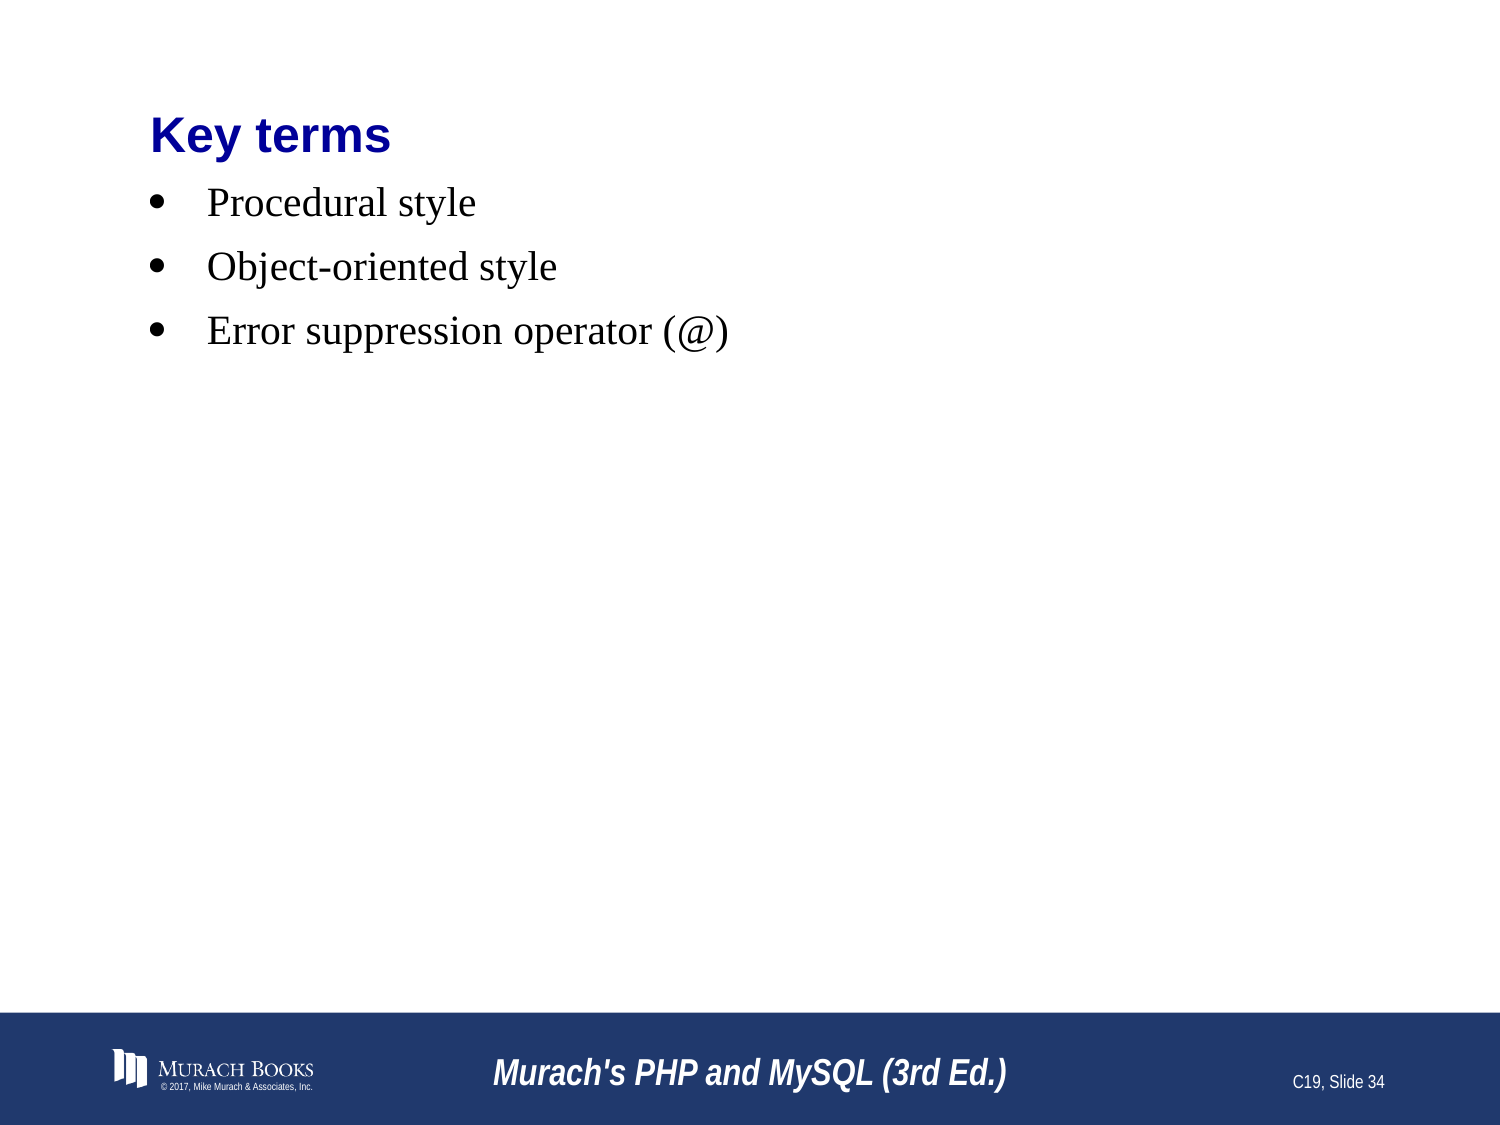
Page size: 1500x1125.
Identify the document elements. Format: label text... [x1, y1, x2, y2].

title Key terms [150, 101, 1350, 163]
footer © 2017, Mike Murach & Associates, Inc. [12, 1025, 463, 1100]
slide_number Murach's PHP and MySQL (3rd Ed.) [463, 1025, 1050, 1100]
slide_number C19, Slide 34 [1087, 1025, 1400, 1100]
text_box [149, 174, 1346, 850]
